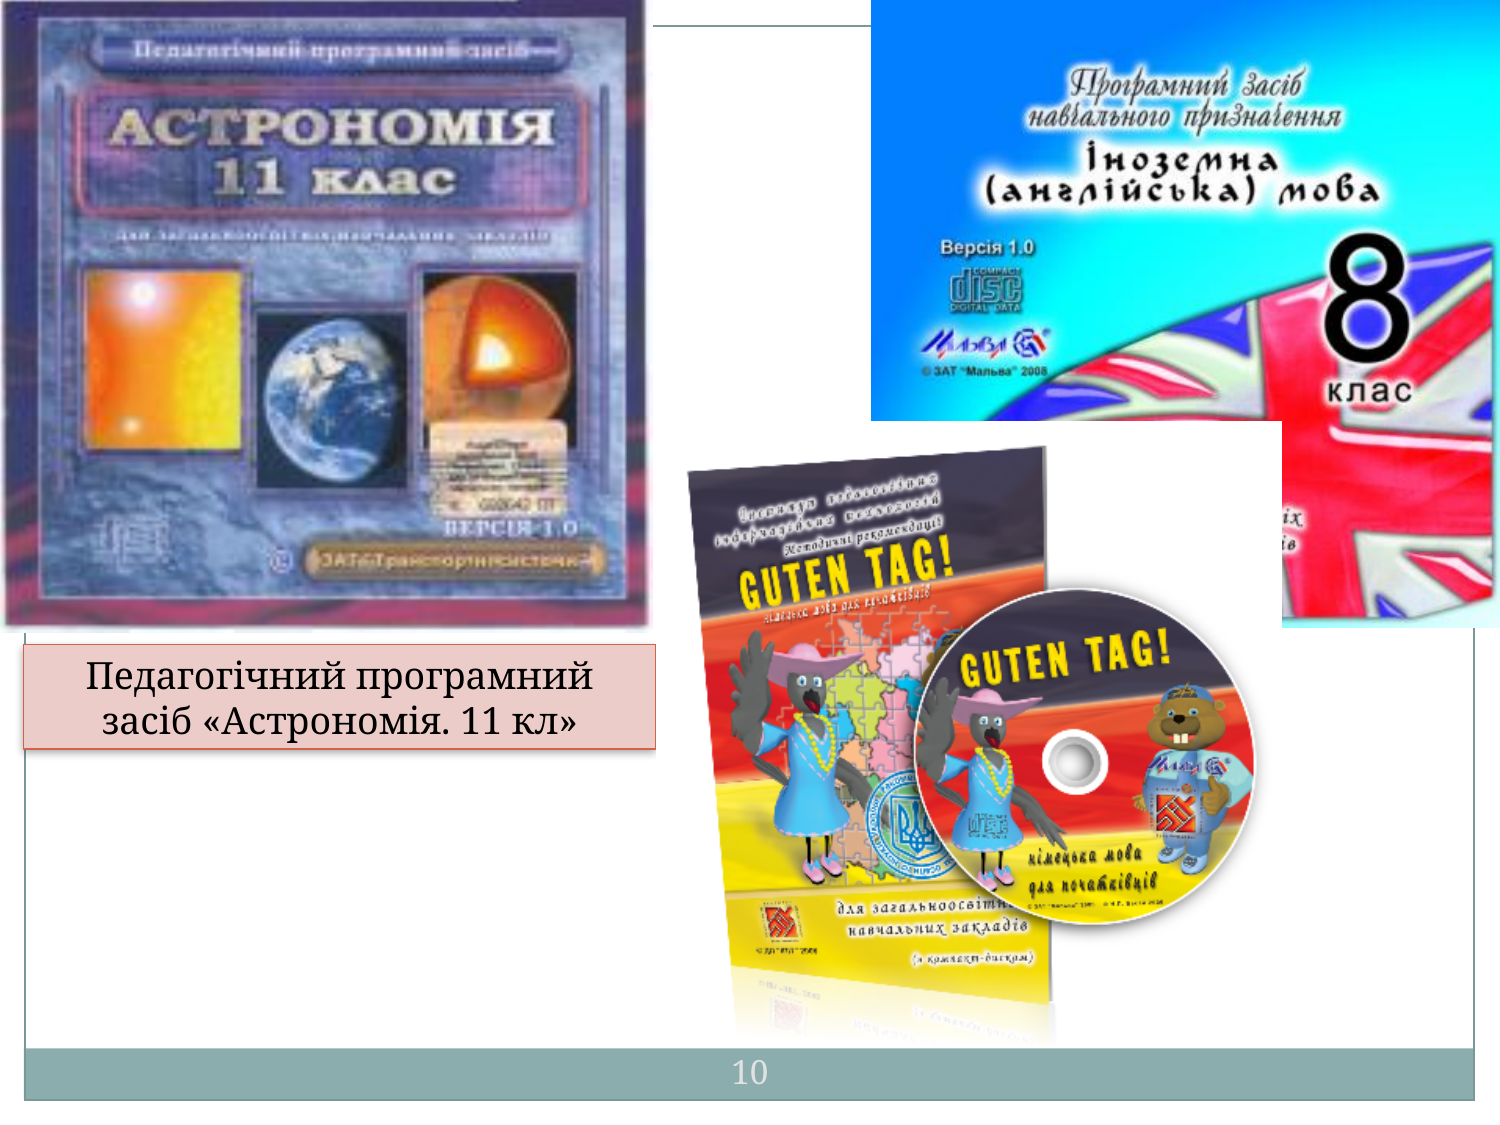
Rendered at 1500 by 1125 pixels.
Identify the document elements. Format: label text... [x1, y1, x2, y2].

slide_number 10 [699, 1059, 800, 1110]
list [0, 0, 653, 633]
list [871, 0, 1500, 629]
picture [656, 421, 1282, 1048]
text_box Педагогічний програмний засіб «Астрономія. 11 кл» [23, 645, 649, 750]
